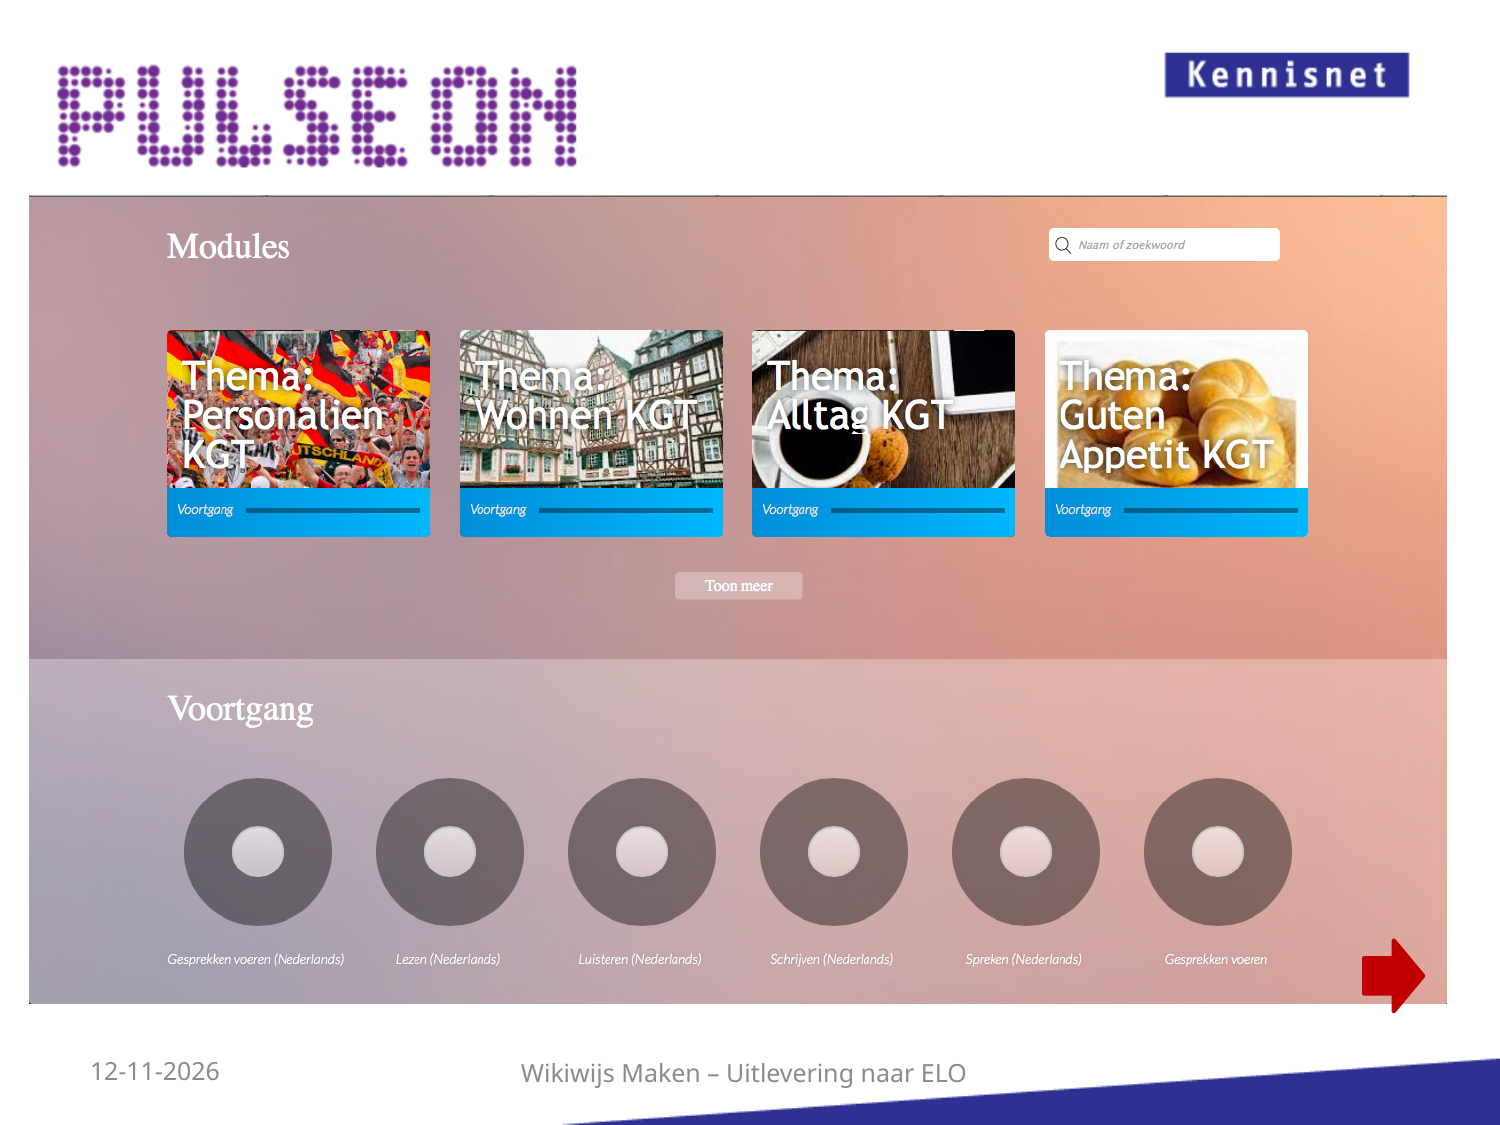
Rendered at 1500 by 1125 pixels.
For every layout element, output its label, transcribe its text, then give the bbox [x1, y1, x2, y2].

title PulseOn [74, 55, 1426, 193]
picture [0, 0, 1500, 1125]
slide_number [75, 1042, 278, 1103]
footer Wikiwijs Maken – Uitlevering naar ELO [312, 1042, 1176, 1103]
